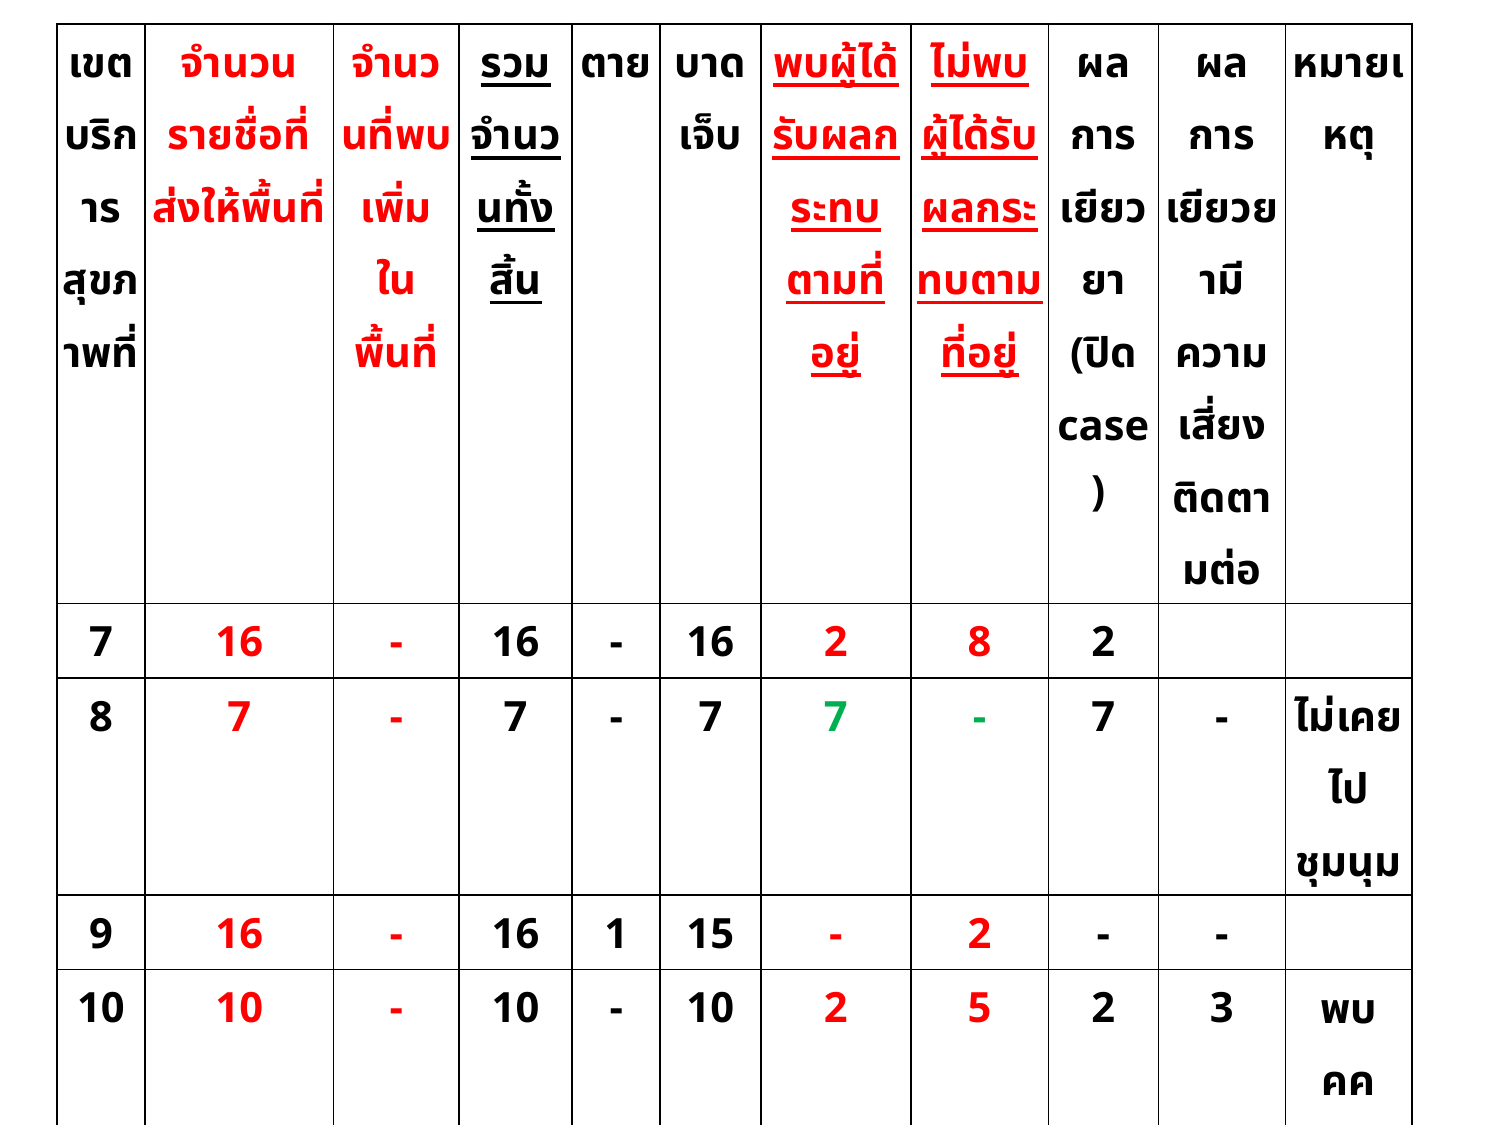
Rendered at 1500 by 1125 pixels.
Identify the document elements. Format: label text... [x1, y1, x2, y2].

table_cell - [334, 604, 458, 677]
table_cell - [1049, 896, 1158, 969]
table_cell [1286, 604, 1411, 677]
table_cell 16 [460, 604, 571, 677]
table_cell - [334, 970, 458, 1125]
table_cell 2 [762, 604, 910, 677]
table_cell - [334, 896, 458, 969]
table_cell 2 [1049, 604, 1158, 677]
table_cell - [573, 970, 659, 1125]
table_header เขตบริการสุขภาพที่ [58, 25, 144, 603]
table_cell 8 [58, 679, 144, 894]
table_cell 10 [460, 970, 571, 1125]
table_cell - [912, 679, 1048, 894]
table_cell 2 [1049, 970, 1158, 1125]
table_cell 1 [573, 896, 659, 969]
table_cell 16 [146, 604, 333, 677]
table_cell 10 [58, 970, 144, 1125]
table_cell - [1159, 679, 1285, 894]
table_header ผลการเยียวยามีความเสี่ยงติดตามต่อ [1159, 25, 1285, 603]
table_cell พบ คค ป่วยจิต 2 คน [1286, 970, 1411, 1125]
table_cell 16 [146, 896, 333, 969]
table_cell - [573, 679, 659, 894]
table_cell 5 [912, 970, 1048, 1125]
table_header ผลการเยียวยา (ปิด case) [1049, 25, 1158, 603]
table_header จำนวนรายชื่อที่ส่งให้พื้นที่ [146, 25, 333, 603]
table_header จำนวนที่พบเพิ่ม ในพื้นที่ [334, 25, 458, 603]
table_cell - [762, 896, 910, 969]
table_header บาด เจ็บ [661, 25, 760, 603]
table_cell 10 [661, 970, 760, 1125]
table_cell 2 [912, 896, 1048, 969]
table_cell 7 [661, 679, 760, 894]
table_cell 7 [1049, 679, 1158, 894]
table_header ตาย [573, 25, 659, 603]
table_cell 16 [460, 896, 571, 969]
table_cell 7 [146, 679, 333, 894]
table_cell 7 [762, 679, 910, 894]
table_cell 16 [661, 604, 760, 677]
table_cell 3 [1159, 970, 1285, 1125]
table_cell 7 [58, 604, 144, 677]
table_cell - [573, 604, 659, 677]
table_cell 10 [146, 970, 333, 1125]
table_header รวมจำนวนทั้งสิ้น [460, 25, 571, 603]
table_cell 2 [762, 970, 910, 1125]
table_cell 8 [912, 604, 1048, 677]
table_header หมายเหตุ [1286, 25, 1411, 603]
table_cell 15 [661, 896, 760, 969]
table_cell [1159, 604, 1285, 677]
table_cell 7 [460, 679, 571, 894]
table_header พบผู้ได้รับผลกระทบตามที่อยู่ [762, 25, 910, 603]
table_cell - [1159, 896, 1285, 969]
table_cell [1286, 896, 1411, 969]
table_header ไม่พบ ผู้ได้รับผลกระทบตามที่อยู่ [912, 25, 1048, 603]
table_cell 9 [58, 896, 144, 969]
table_cell ไม่เคยไปชุมนุม [1286, 679, 1411, 894]
table_cell - [334, 679, 458, 894]
